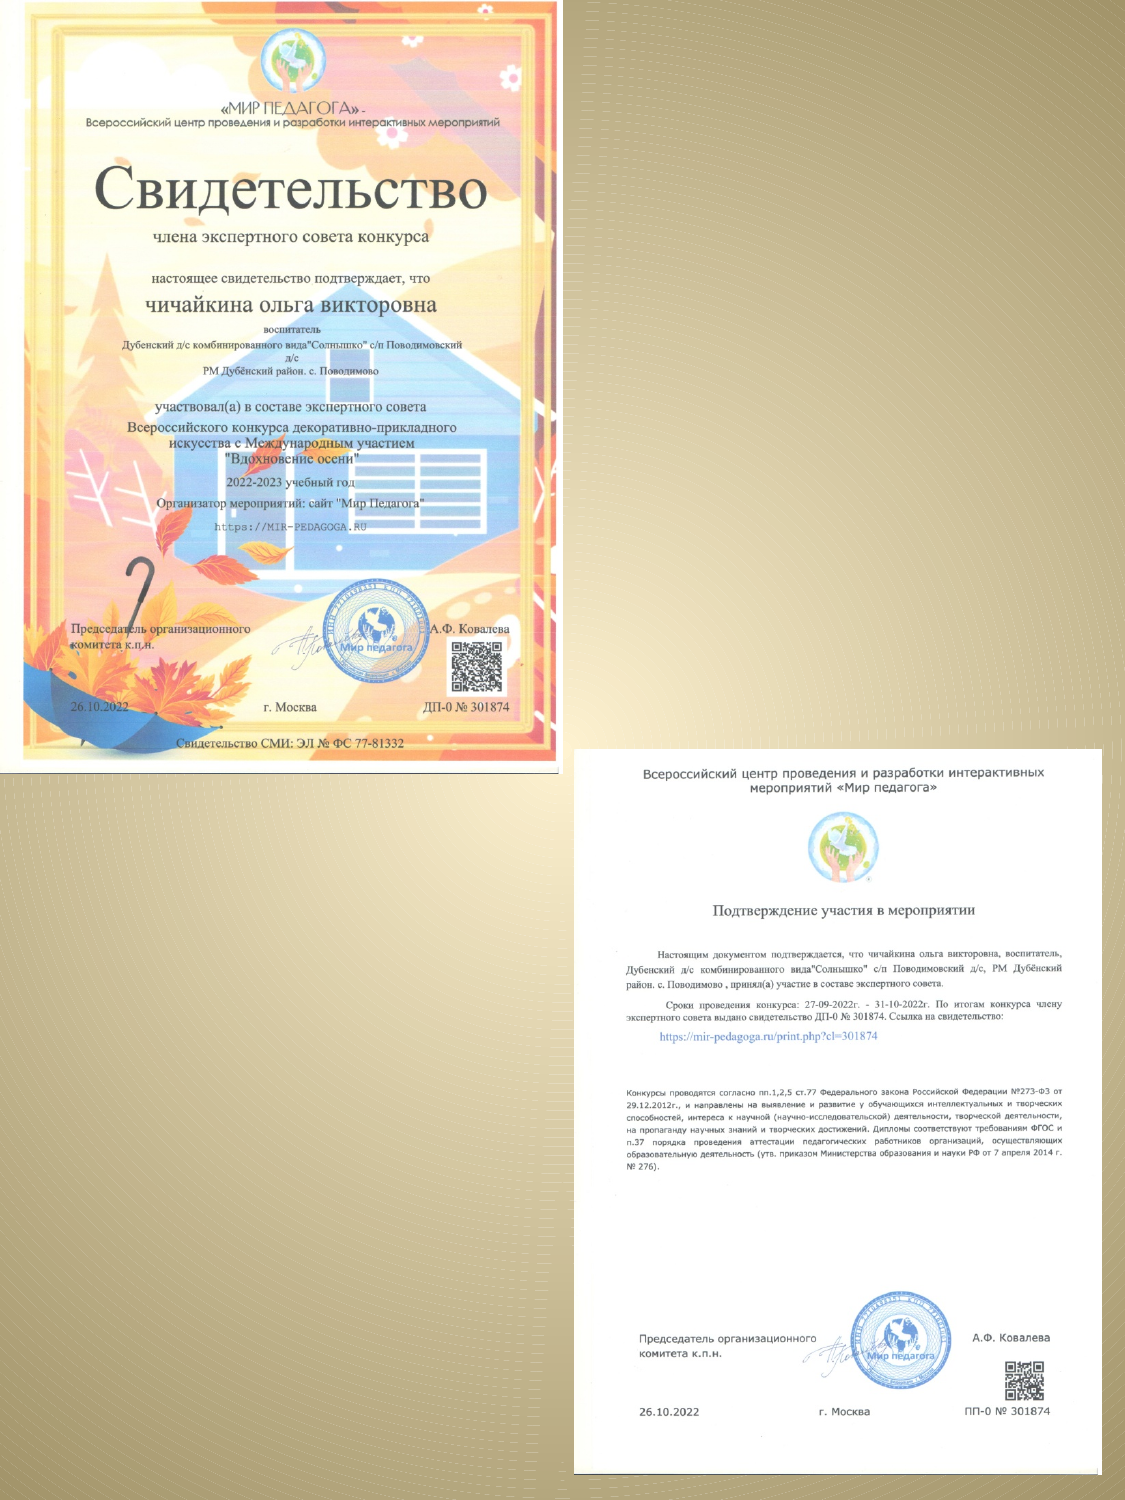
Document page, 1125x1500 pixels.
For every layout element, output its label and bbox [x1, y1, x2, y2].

picture [0, 0, 563, 774]
picture [573, 749, 1102, 1476]
